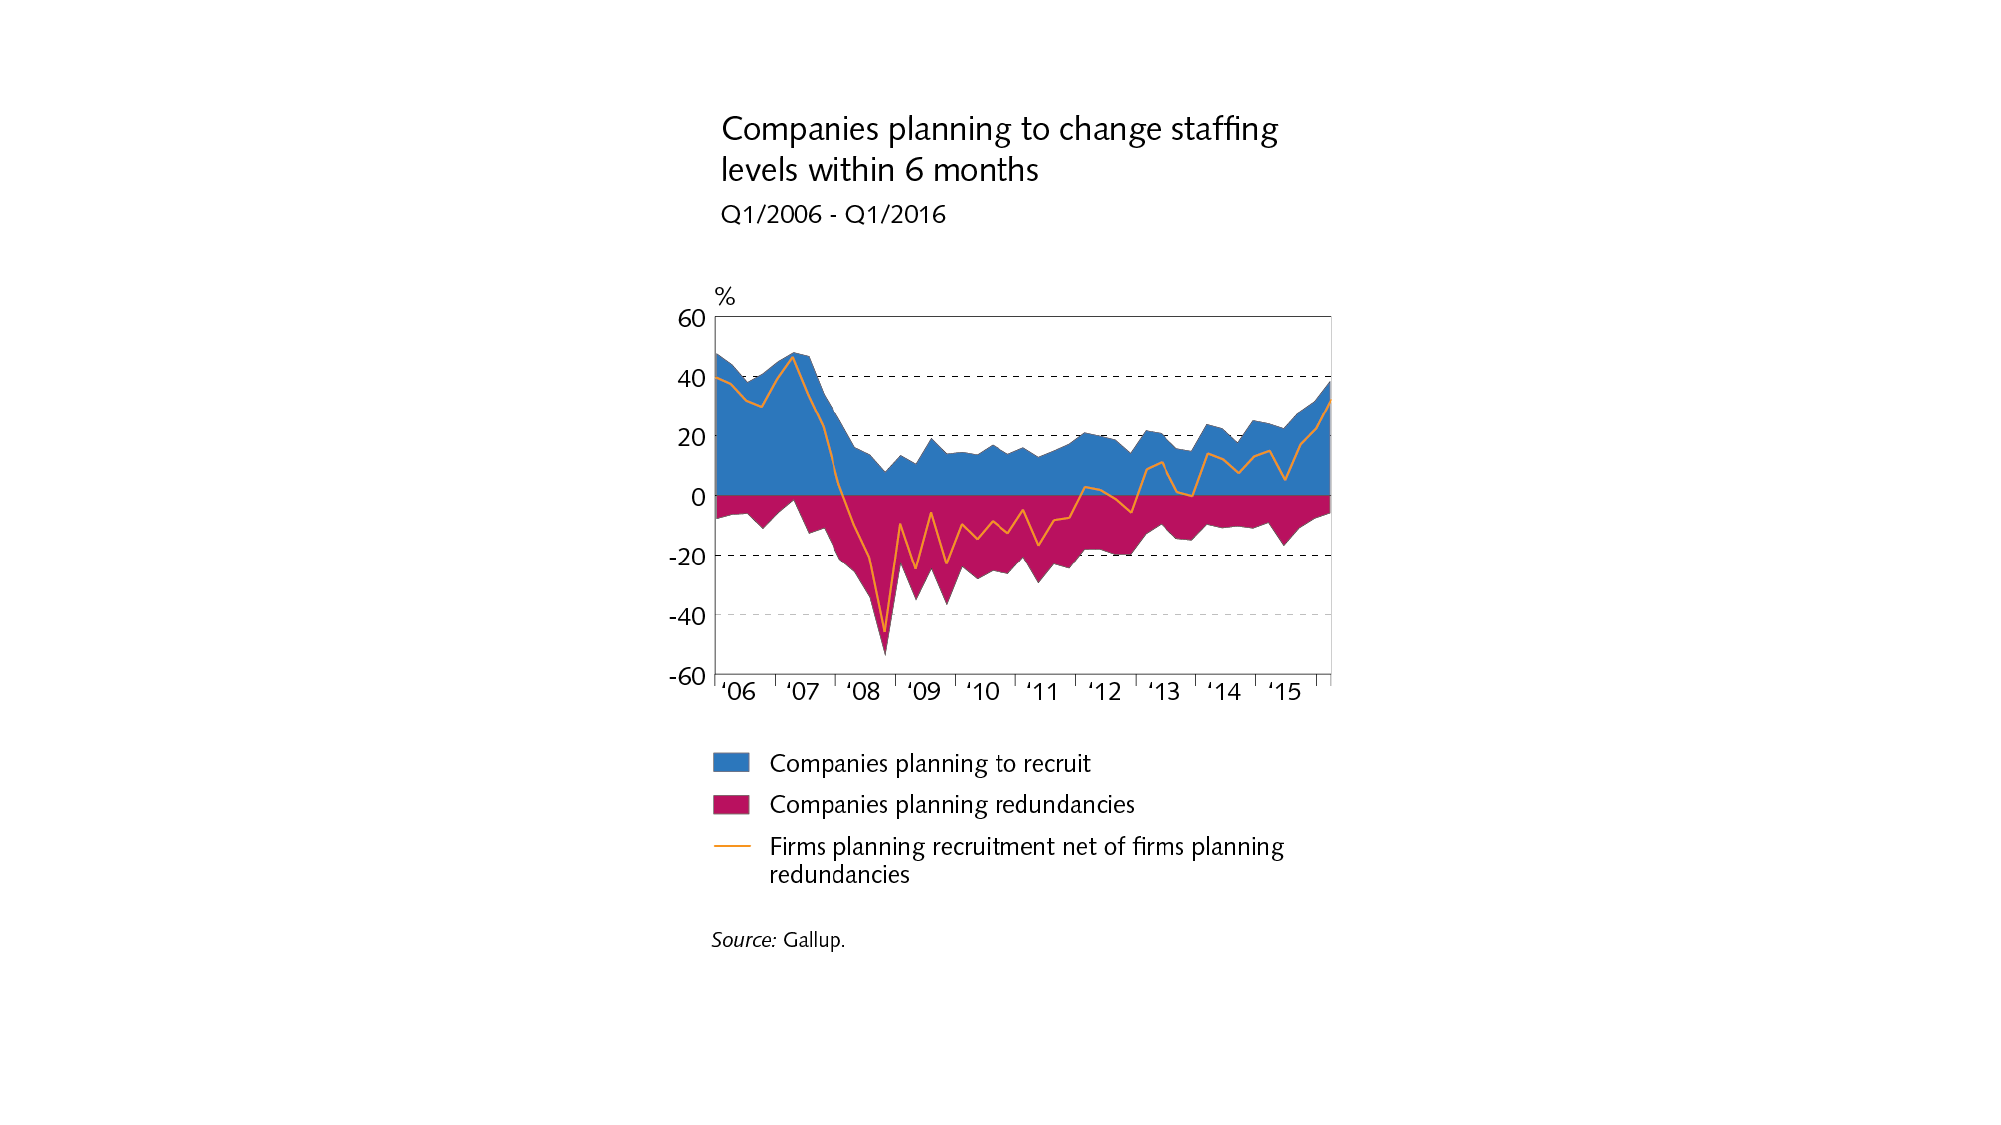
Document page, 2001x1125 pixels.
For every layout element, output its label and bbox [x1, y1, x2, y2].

picture [668, 112, 1332, 1013]
